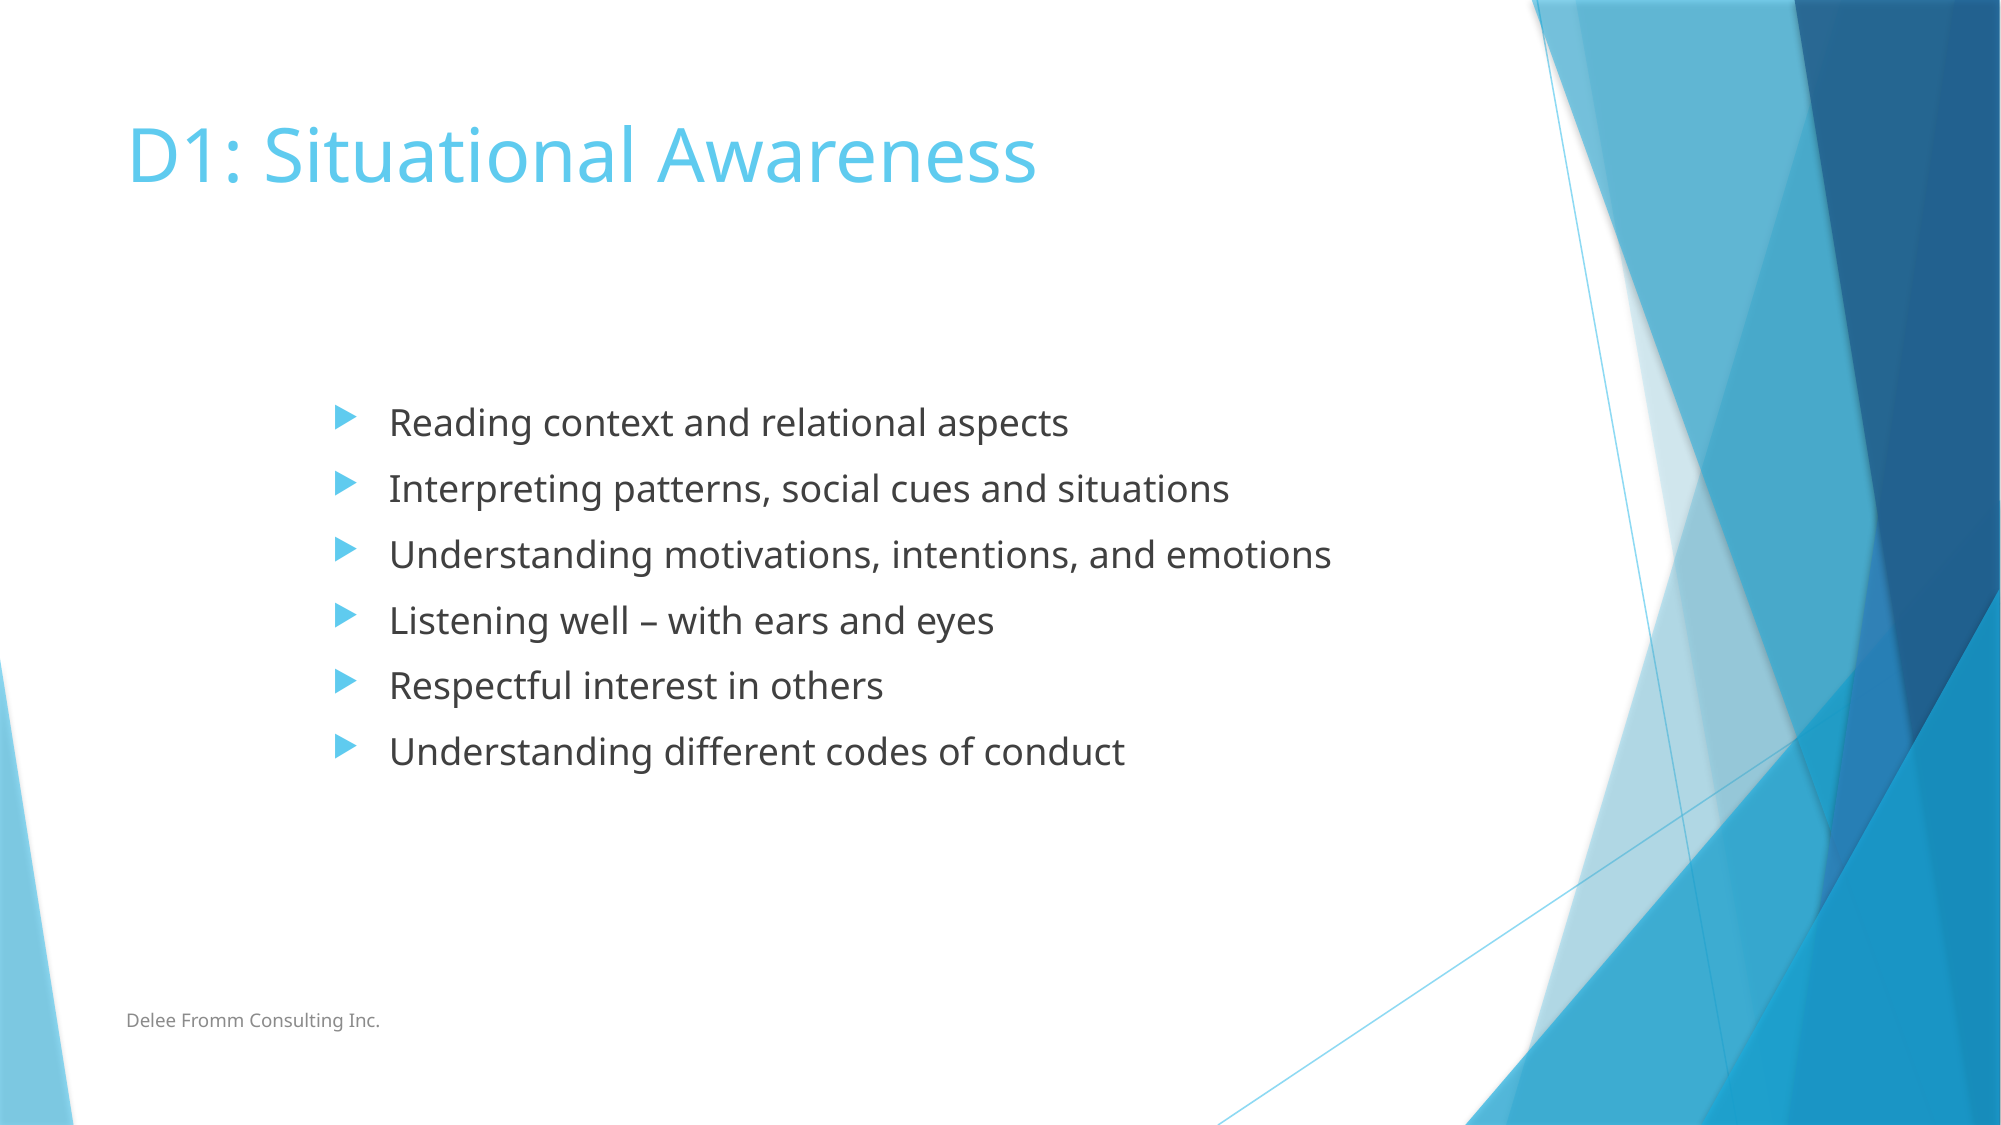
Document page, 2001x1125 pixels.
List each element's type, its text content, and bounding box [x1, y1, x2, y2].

footer Delee Fromm Consulting Inc. [111, 991, 1145, 1051]
list Reading context and relational aspects Interpreting patterns, social cues and situations Understanding motivations, intentions, and emotions Listening well – with ears and eyes Respectful interest in others Understanding different codes of conduct [317, 391, 1728, 1029]
title D1: Situational Awareness [111, 99, 1522, 317]
